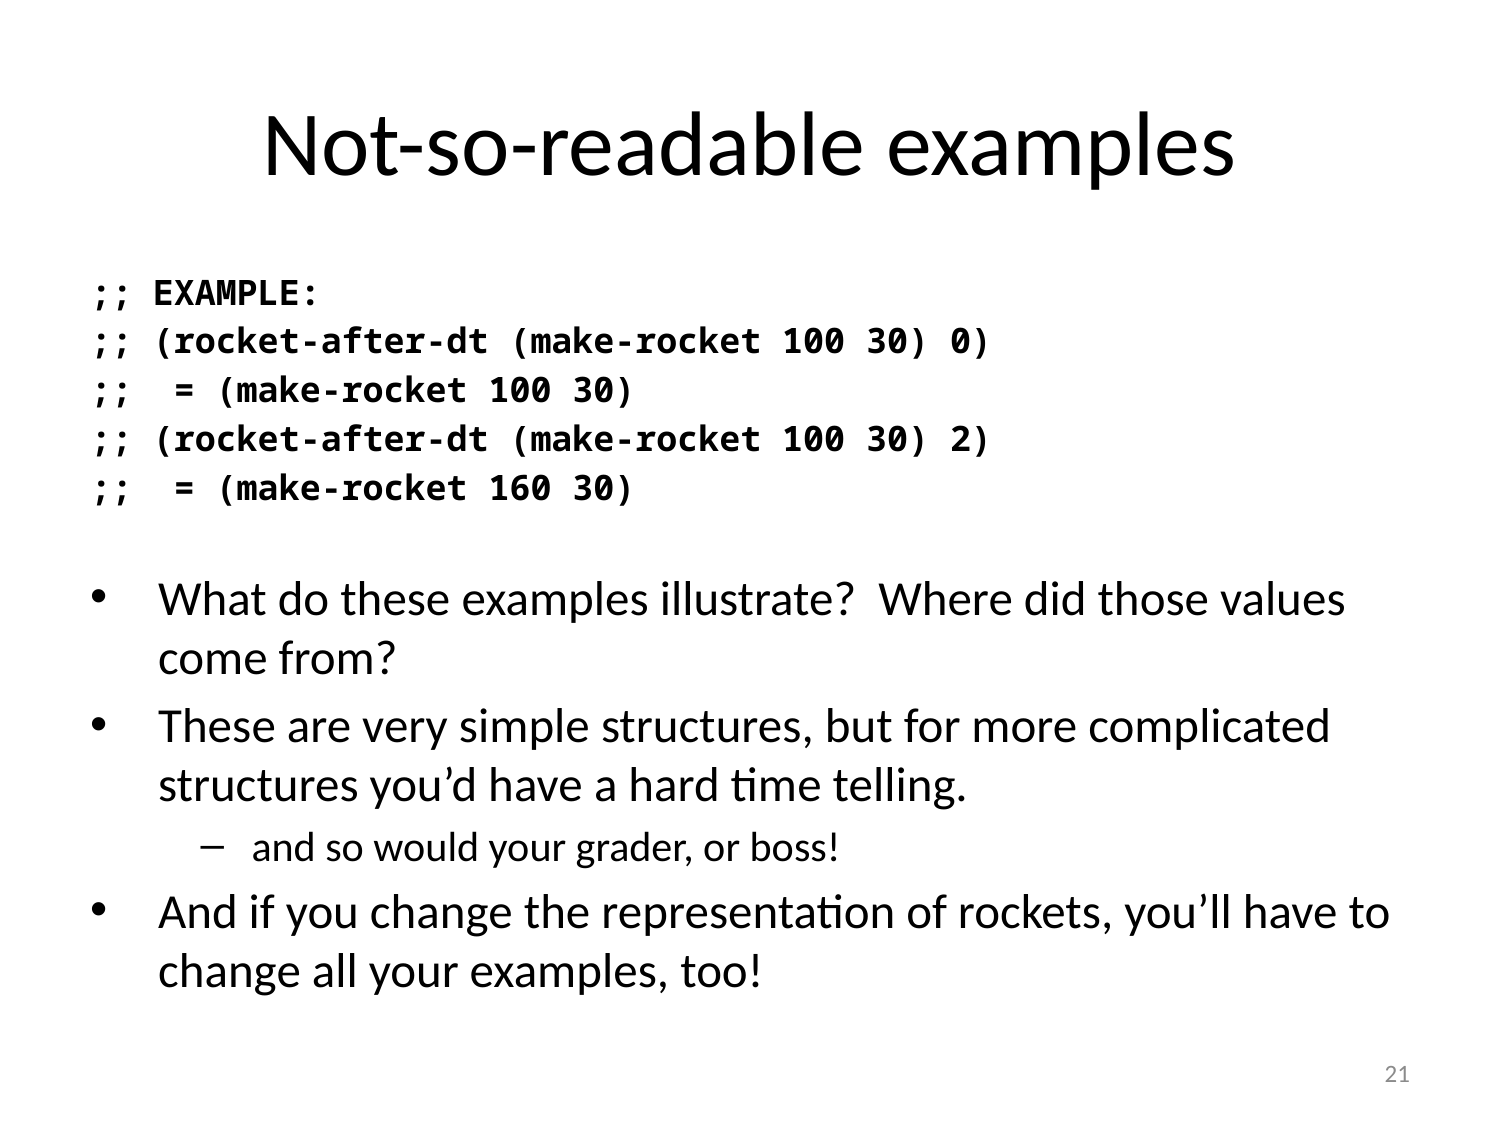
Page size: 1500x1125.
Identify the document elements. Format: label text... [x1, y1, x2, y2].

slide_number 21 [1074, 1042, 1425, 1103]
title Not-so-readable examples [75, 45, 1425, 233]
list ;; EXAMPLE: ;; (rocket-after-dt (make-rocket 100 30) 0) ;; = (make-rocket 100 30) ;; (rocket-after-dt (make-rocket 100 30) 2) ;; = (make-rocket 160 30) What do these examples illustrate? Where did those values come from? These are very simple structures, but for more complicated structures you’d have a hard time telling. and so would your grader, or boss! And if you change the representation of rockets, you’ll have to change all your examples, too! [75, 262, 1425, 1005]
